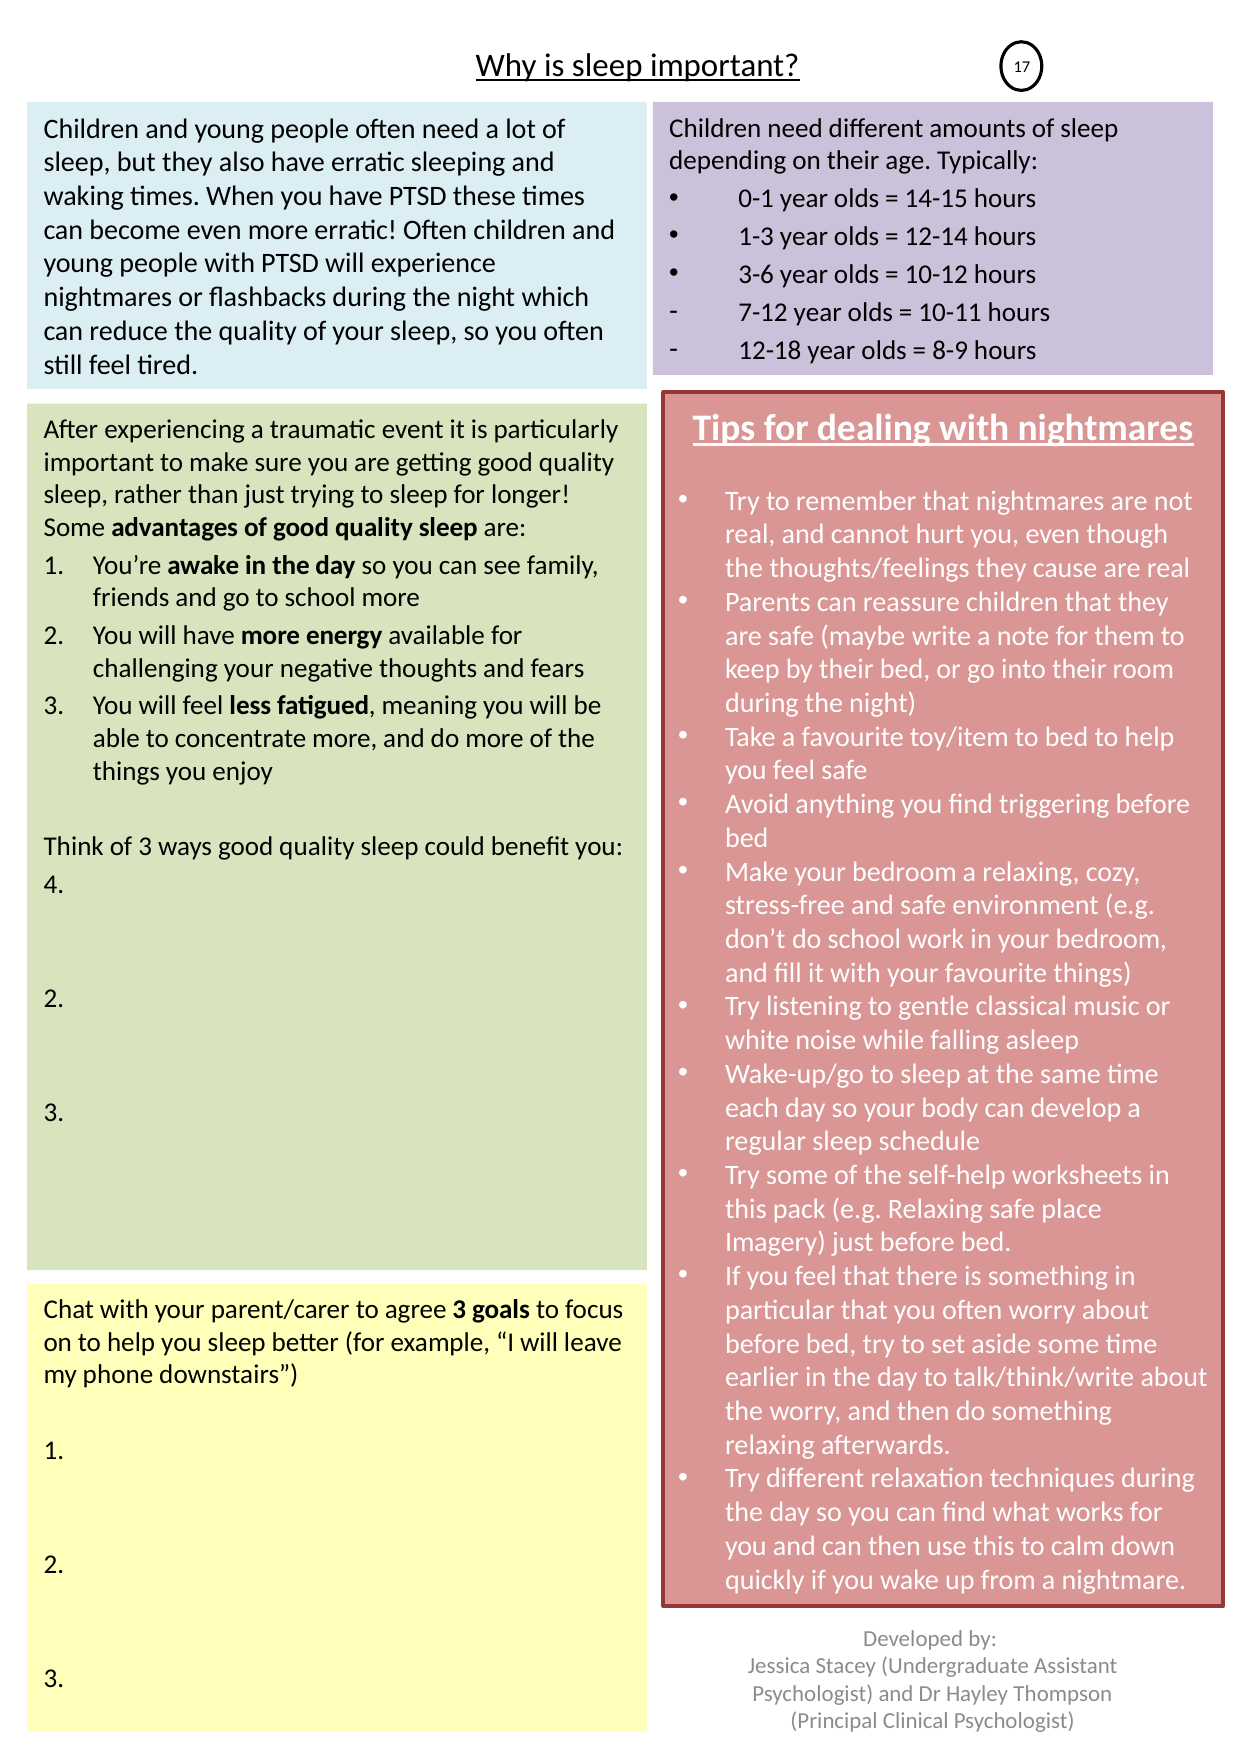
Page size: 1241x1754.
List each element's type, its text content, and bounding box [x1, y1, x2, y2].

text_box [998, 39, 1044, 93]
title Why is sleep important? [346, 0, 930, 154]
text_box Chat with your parent/carer to agree 3 goals to focus on to help you sleep better (for example, “I will leave my phone downstairs”) 1. 2. 3. [27, 1283, 647, 1732]
text_box Children and young people often need a lot of sleep, but they also have erratic sleeping and waking times. When you have PTSD these times can become even more erratic! Often children and young people with PTSD will experience nightmares or flashbacks during the night which can reduce the quality of your sleep, so you often still feel tired. [27, 101, 647, 389]
text_box Children need different amounts of sleep depending on their age. Typically: 0-1 year olds = 14-15 hours 1-3 year olds = 12-14 hours 3-6 year olds = 10-12 hours 7-12 year olds = 10-11 hours 12-18 year olds = 8-9 hours [652, 101, 1213, 375]
footer Developed by: Jessica Stacey (Undergraduate Assistant Psychologist) and Dr Hayley Thompson (Principal Clinical Psychologist) [694, 1631, 1172, 1725]
text_box 17 [997, 28, 1045, 101]
text_box Tips for dealing with nightmares Try to remember that nightmares are not real, and cannot hurt you, even though the thoughts/feelings they cause are real Parents can reassure children that they are safe (maybe write a note for them to keep by their bed, or go into their room during the night) Take a favourite toy/item to bed to help you feel safe Avoid anything you find triggering before bed Make your bedroom a relaxing, cozy, stress-free and safe environment (e.g. don’t do school work in your bedroom, and fill it with your favourite things) Try listening to gentle classical music or white noise while falling asleep Wake-up/go to sleep at the same time each day so your body can develop a regular sleep schedule Try some of the self-help worksheets in this pack (e.g. Relaxing safe place Imagery) just before bed. If you feel that there is something in particular that you often worry about before bed, try to set aside some time earlier in the day to talk/think/write about the worry, and then do something relaxing afterwards. Try different relaxation techniques during the day so you can find what works for you and can then use this to calm down quickly if you wake up from a nightmare. [661, 390, 1225, 1608]
text_box After experiencing a traumatic event it is particularly important to make sure you are getting good quality sleep, rather than just trying to sleep for longer! Some advantages of good quality sleep are: You’re awake in the day so you can see family, friends and go to school more You will have more energy available for challenging your negative thoughts and fears You will feel less fatigued, meaning you will be able to concentrate more, and do more of the things you enjoy Think of 3 ways good quality sleep could benefit you: 2. 3. [27, 403, 647, 1271]
